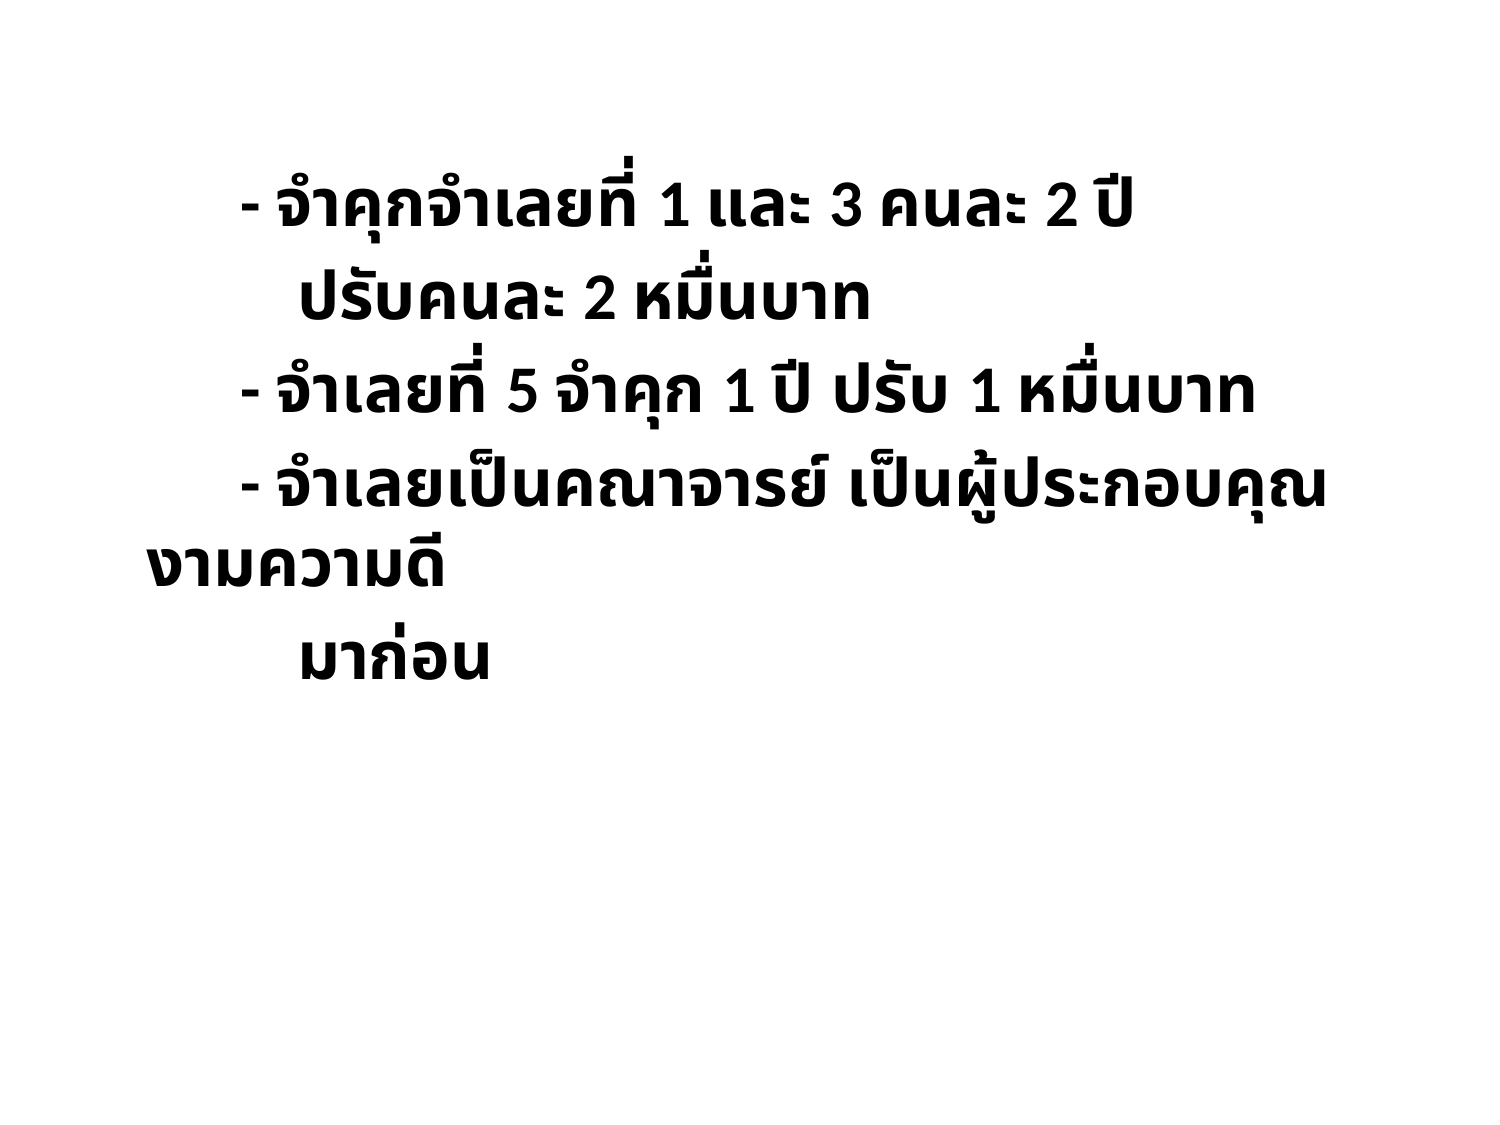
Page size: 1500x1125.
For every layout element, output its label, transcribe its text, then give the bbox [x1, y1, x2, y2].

list - จำคุกจำเลยที่ 1 และ 3 คนละ 2 ปี ปรับคนละ 2 หมื่นบาท - จำเลยที่ 5 จำคุก 1 ปี ปรับ 1 หมื่นบาท - จำเลยเป็นคณาจารย์ เป็นผู้ประกอบคุณงามความดี มาก่อน [75, 58, 1425, 1005]
